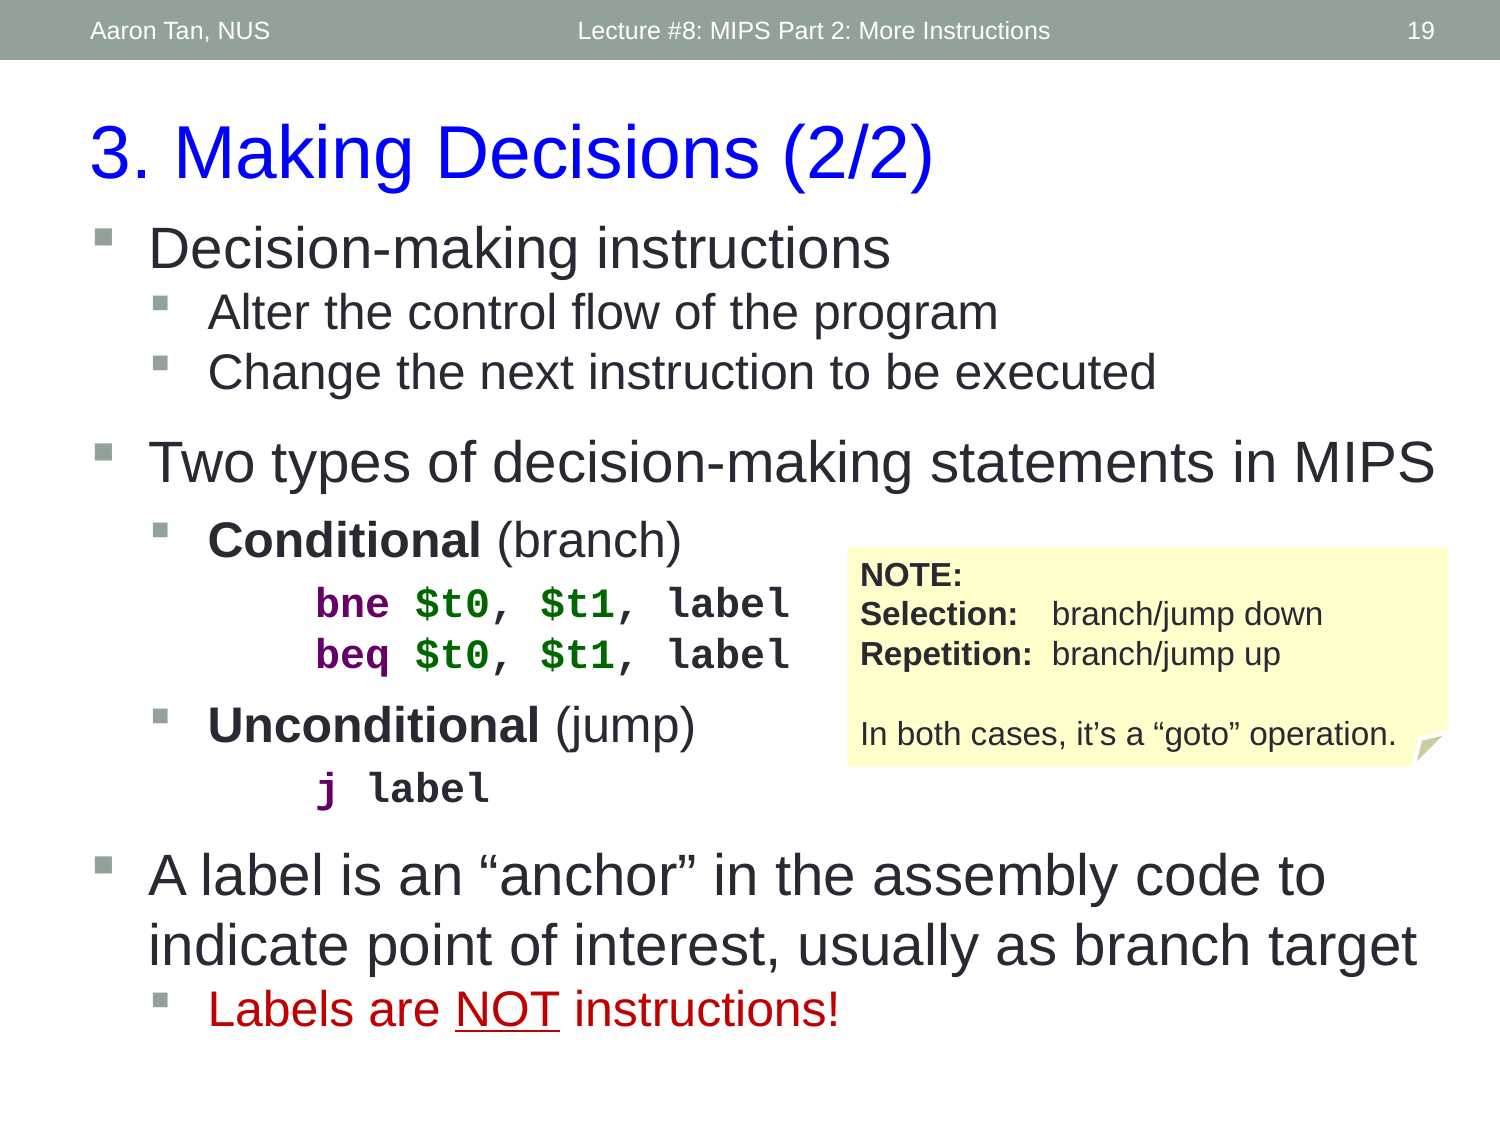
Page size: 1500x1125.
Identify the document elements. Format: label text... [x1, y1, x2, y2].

text_box NOTE: Selection: branch/jump down Repetition: branch/jump up In both cases, it’s a “goto” operation. [843, 543, 1453, 771]
slide_number Aaron Tan, NUS [75, 3, 550, 57]
footer Lecture #8: MIPS Part 2: More Instructions [562, 3, 1238, 57]
text_box 3. Making Decisions (2/2) [74, 96, 1425, 202]
text_box Decision-making instructions Alter the control flow of the program Change the next instruction to be executed Two types of decision-making statements in MIPS Conditional (branch) bne $t0, $t1, label beq $t0, $t1, label Unconditional (jump) j label A label is an “anchor” in the assembly code to indicate point of interest, usually as branch target Labels are NOT instructions! [75, 202, 1470, 1071]
slide_number 19 [1308, 3, 1450, 57]
